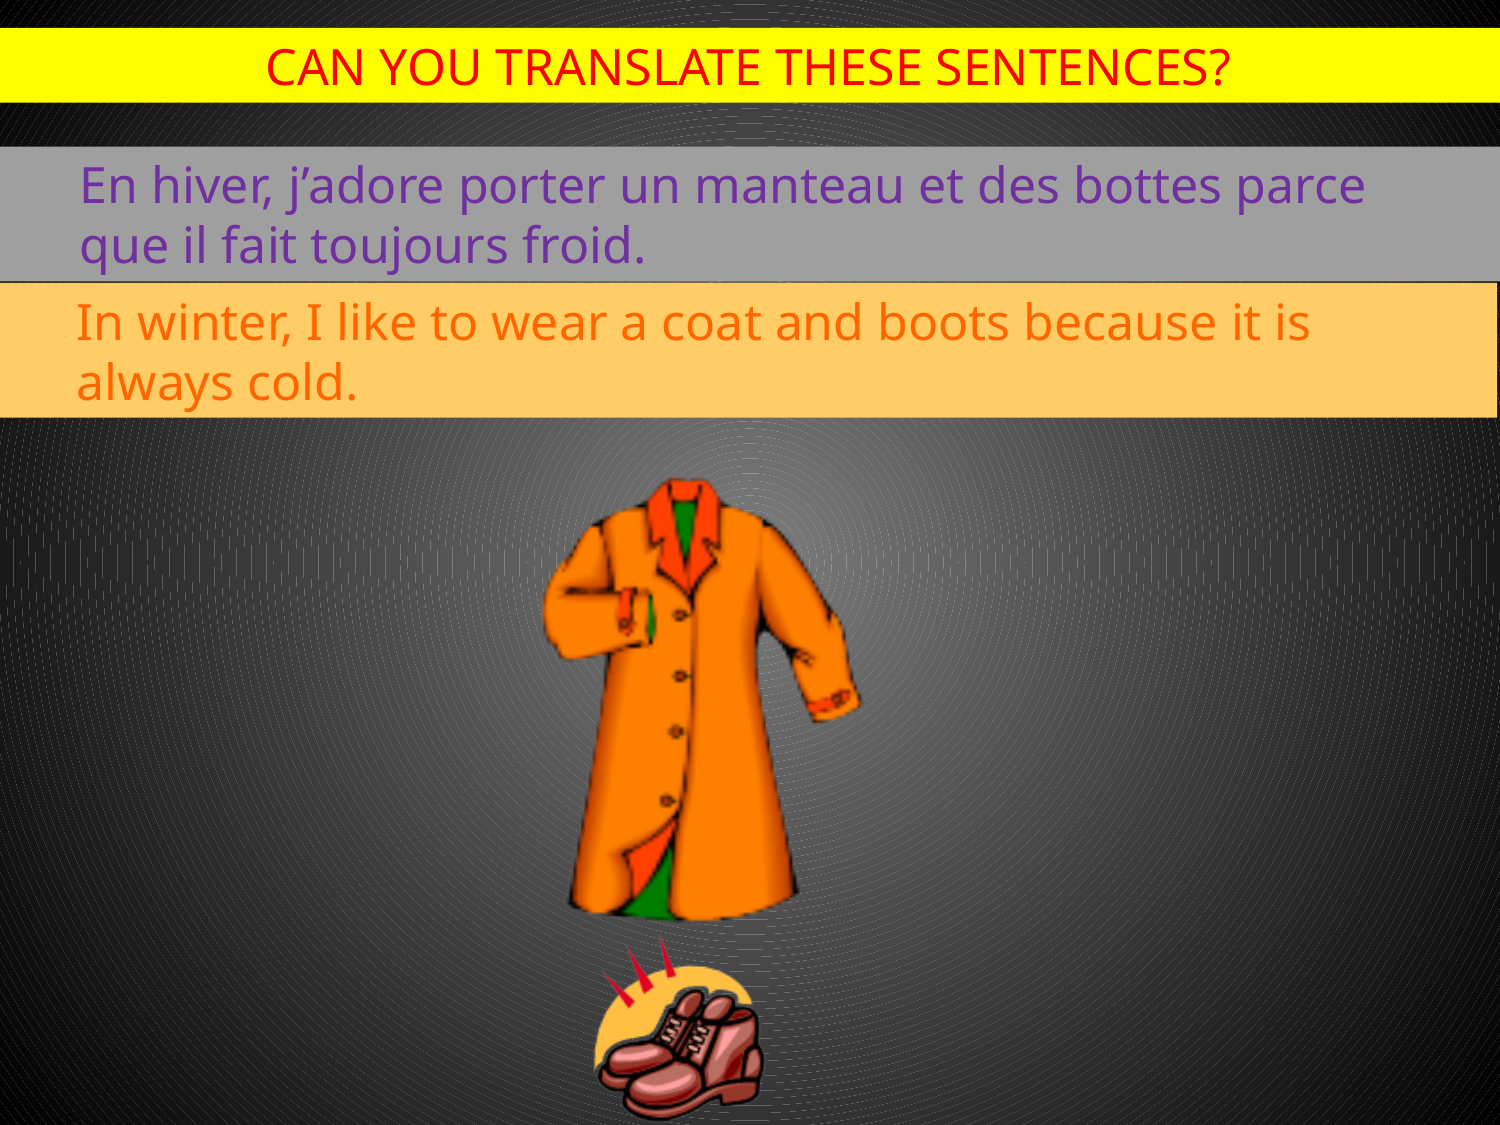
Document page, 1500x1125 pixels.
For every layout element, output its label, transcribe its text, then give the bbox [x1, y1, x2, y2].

text_box In winter, I like to wear a coat and boots because it is always cold. [0, 282, 1498, 418]
text_box En hiver, j’adore porter un manteau et des bottes parce que il fait toujours froid. [0, 146, 1500, 282]
text_box CAN YOU TRANSLATE THESE SENTENCES? [0, 27, 1500, 103]
picture [540, 471, 878, 1125]
